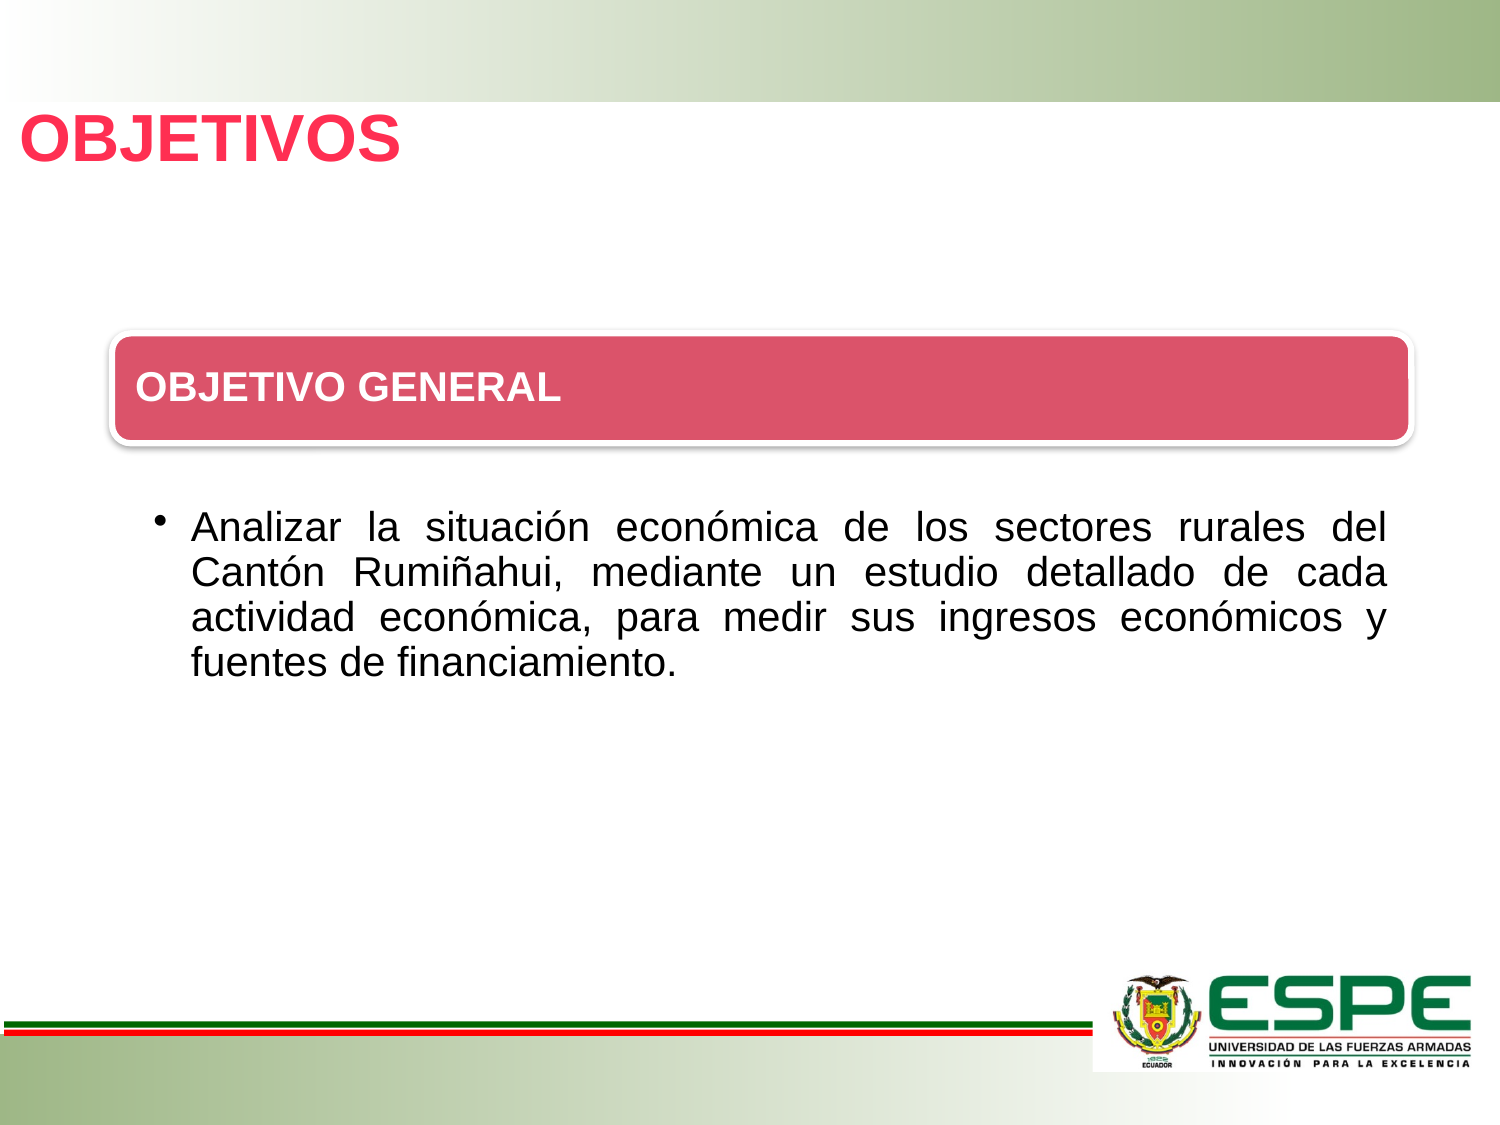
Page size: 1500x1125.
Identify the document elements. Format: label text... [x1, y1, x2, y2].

text_box Objetivos [5, 86, 1356, 204]
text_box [111, 326, 1412, 729]
picture [1092, 968, 1495, 1072]
